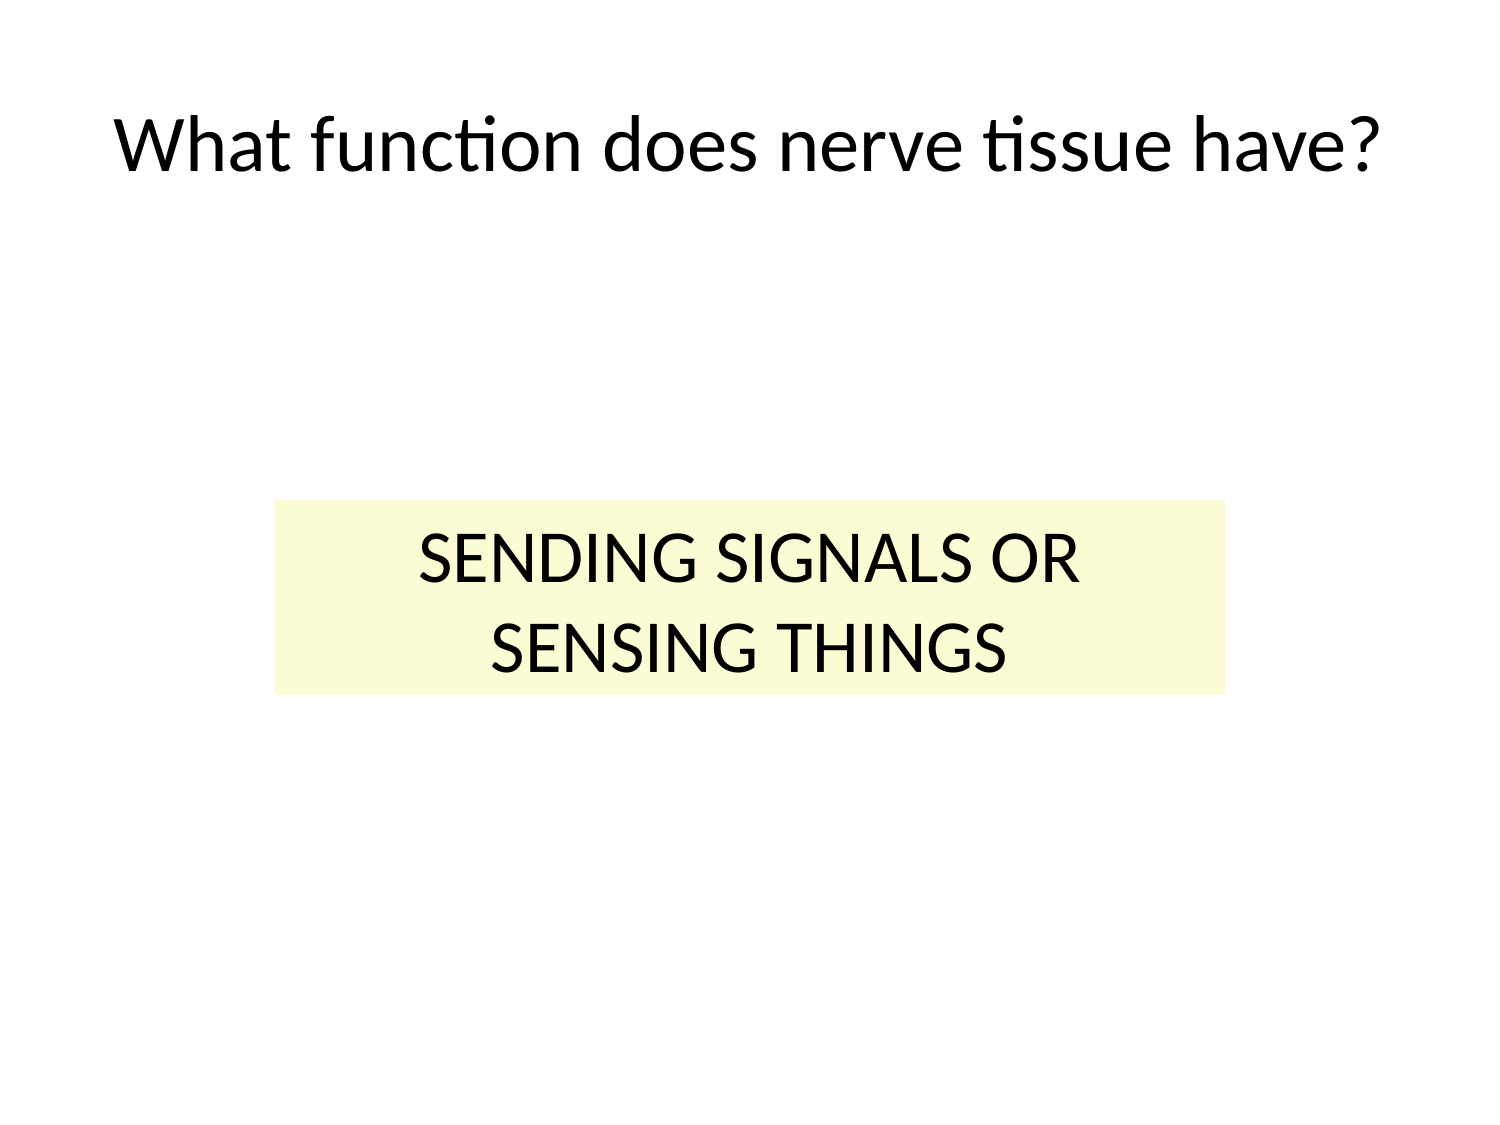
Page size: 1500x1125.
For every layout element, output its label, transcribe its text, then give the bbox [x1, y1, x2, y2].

text_box SENDING SIGNALS OR SENSING THINGS [275, 499, 1225, 695]
title What function does nerve tissue have? [75, 45, 1425, 233]
